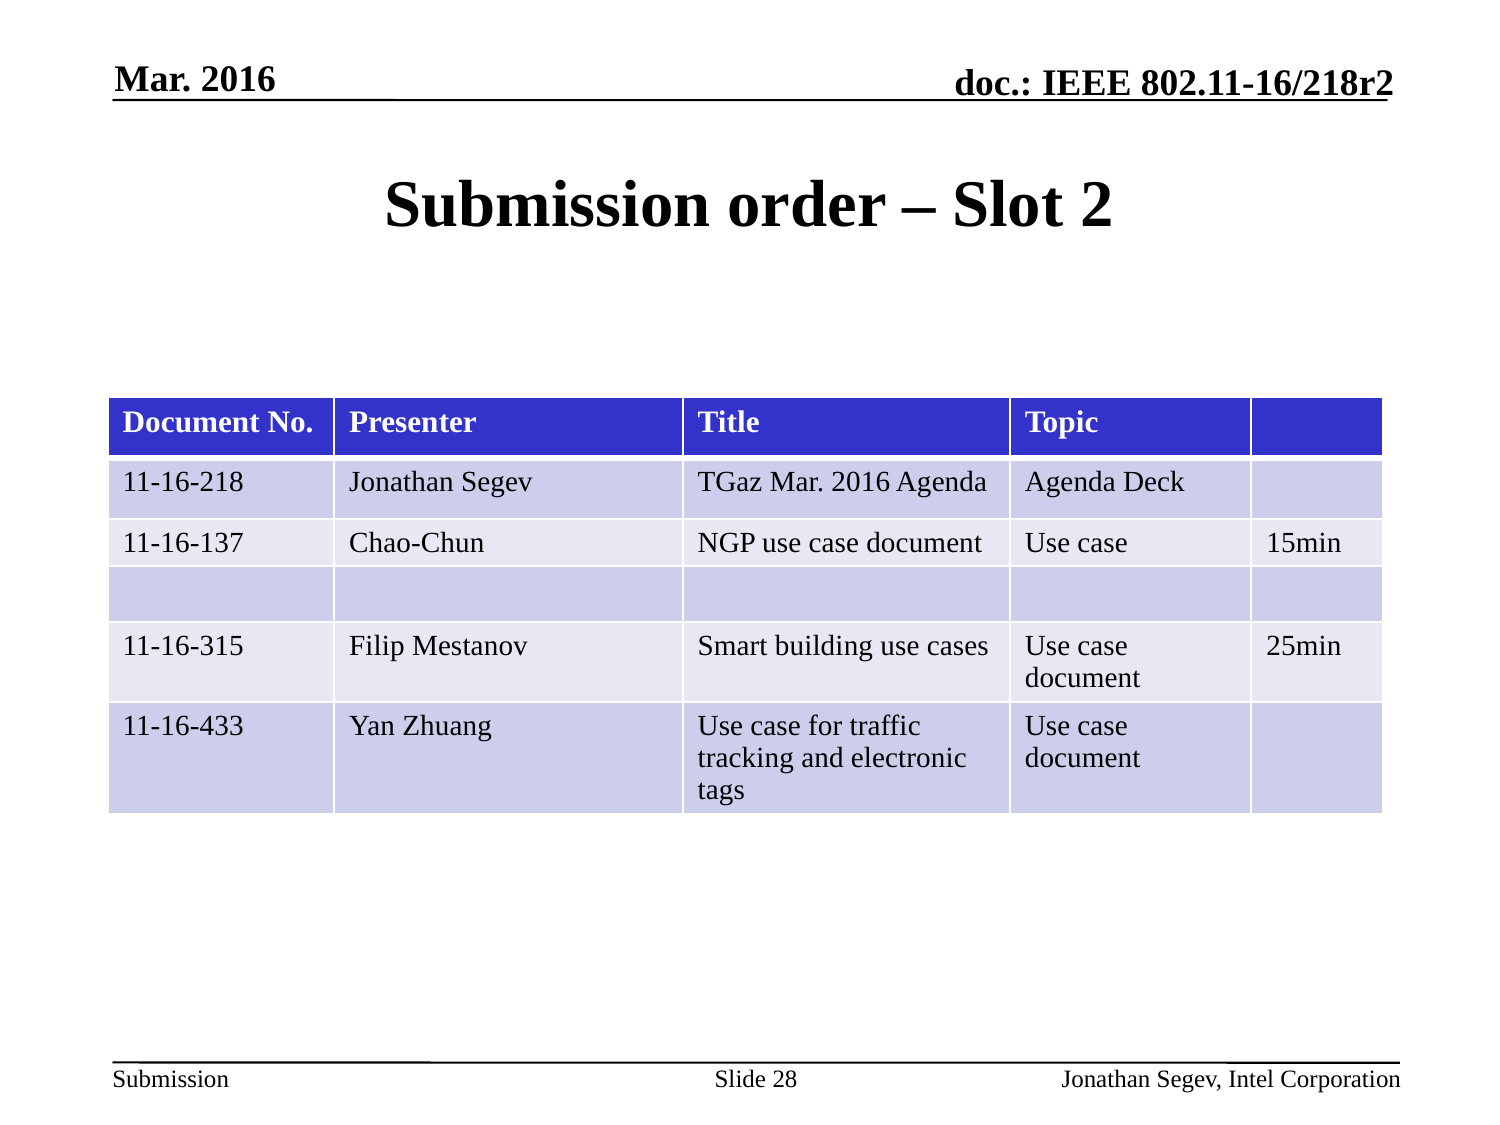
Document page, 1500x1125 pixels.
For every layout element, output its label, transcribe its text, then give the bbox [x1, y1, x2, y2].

table_cell [1011, 567, 1250, 621]
table_cell 11-16-137 [109, 520, 333, 565]
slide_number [114, 54, 423, 100]
table_cell [684, 567, 1009, 621]
table_cell Filip Mestanov [335, 623, 682, 701]
table_cell Use case document [1011, 703, 1250, 813]
table_header Title [684, 398, 1009, 455]
table_header Presenter [335, 398, 682, 455]
table_cell [335, 567, 682, 621]
table_cell Use case document [1011, 623, 1250, 701]
table_cell Use case for traffic tracking and electronic tags [684, 703, 1009, 813]
table_cell 25min [1252, 623, 1382, 701]
table_header Document No. [109, 398, 333, 455]
table_cell Chao-Chun [335, 520, 682, 565]
table_cell TGaz Mar. 2016 Agenda [684, 461, 1009, 518]
table_cell Use case [1011, 520, 1250, 565]
title Submission order – Slot 2 [112, 112, 1388, 288]
table_header [1252, 398, 1382, 455]
table_cell [1252, 567, 1382, 621]
table_cell Yan Zhuang [335, 703, 682, 813]
table_cell 15min [1252, 520, 1382, 565]
slide_number Slide 28 [712, 1061, 800, 1123]
table_cell [1252, 461, 1382, 518]
table_cell Jonathan Segev [335, 461, 682, 518]
table_cell NGP use case document [684, 520, 1009, 565]
table_cell 11-16-433 [109, 703, 333, 813]
table_cell 11-16-315 [109, 623, 333, 701]
footer Jonathan Segev, Intel Corporation [878, 1061, 1402, 1093]
table_cell Smart building use cases [684, 623, 1009, 701]
table_cell 11-16-218 [109, 461, 333, 518]
table_cell [1252, 703, 1382, 813]
table_header Topic [1011, 398, 1250, 455]
table_cell [109, 567, 333, 621]
table_cell Agenda Deck [1011, 461, 1250, 518]
